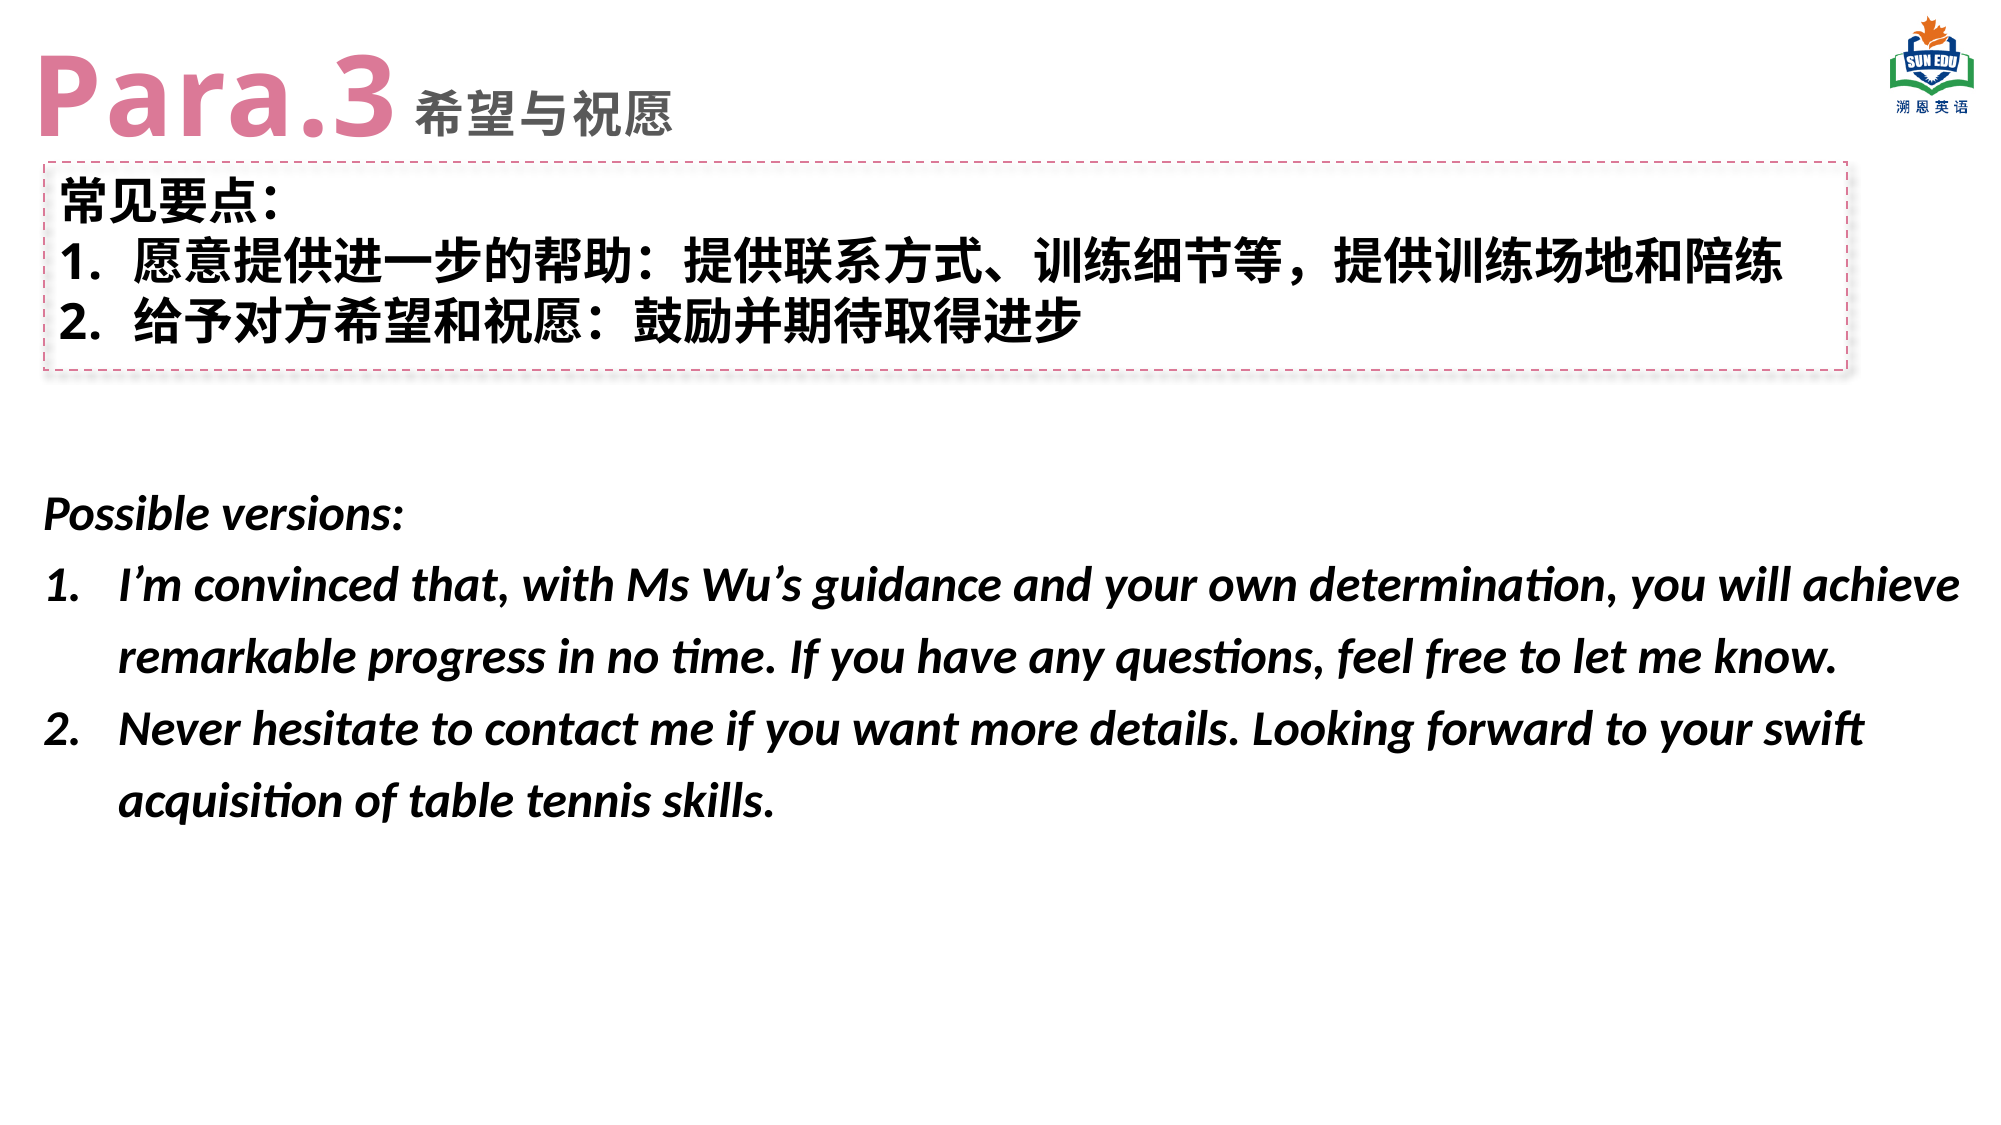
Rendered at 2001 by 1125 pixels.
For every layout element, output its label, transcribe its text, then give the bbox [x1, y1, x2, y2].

picture [1882, 13, 1983, 119]
text_box [43, 161, 1848, 371]
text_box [14, 16, 693, 169]
text_box Possible versions: I’m convinced that, with Ms Wu’s guidance and your own determination, you will achieve remarkable progress in no time. If you have any questions, feel free to let me know. Never hesitate to contact me if you want more details. Looking forward to your swift acquisition of table tennis skills. [28, 460, 2000, 836]
text_box 常见要点： 愿意提供进一步的帮助：提供联系方式、训练细节等，提供训练场地和陪练 给予对方希望和祝愿：鼓励并期待取得进步 [43, 162, 1806, 299]
